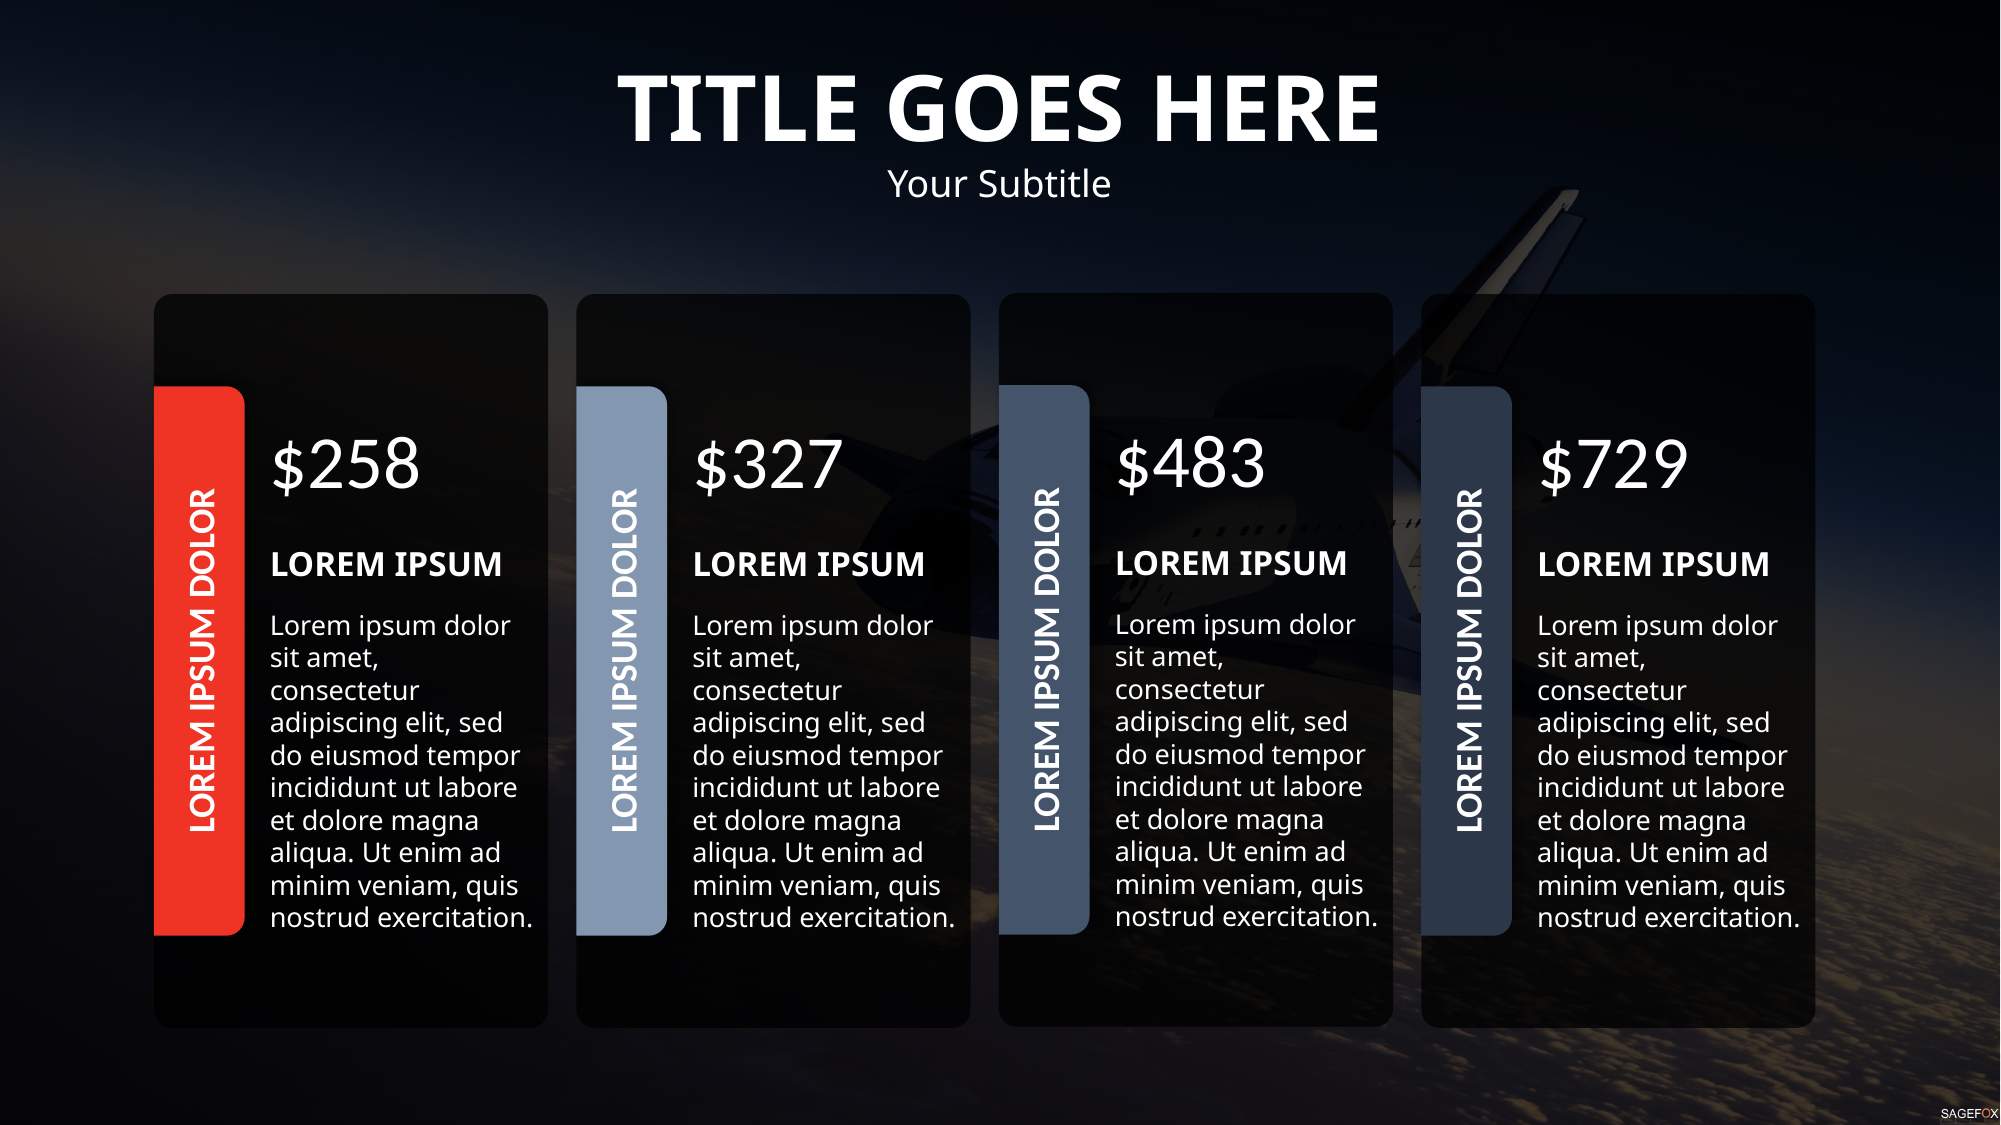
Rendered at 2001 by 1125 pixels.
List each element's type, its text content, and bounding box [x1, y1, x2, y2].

picture [0, 0, 2001, 1125]
text_box TITLE GOES HERE Your Subtitle [548, 42, 1452, 212]
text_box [998, 292, 1394, 1027]
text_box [576, 294, 971, 1028]
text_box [153, 294, 549, 1028]
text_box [1421, 294, 1816, 1028]
